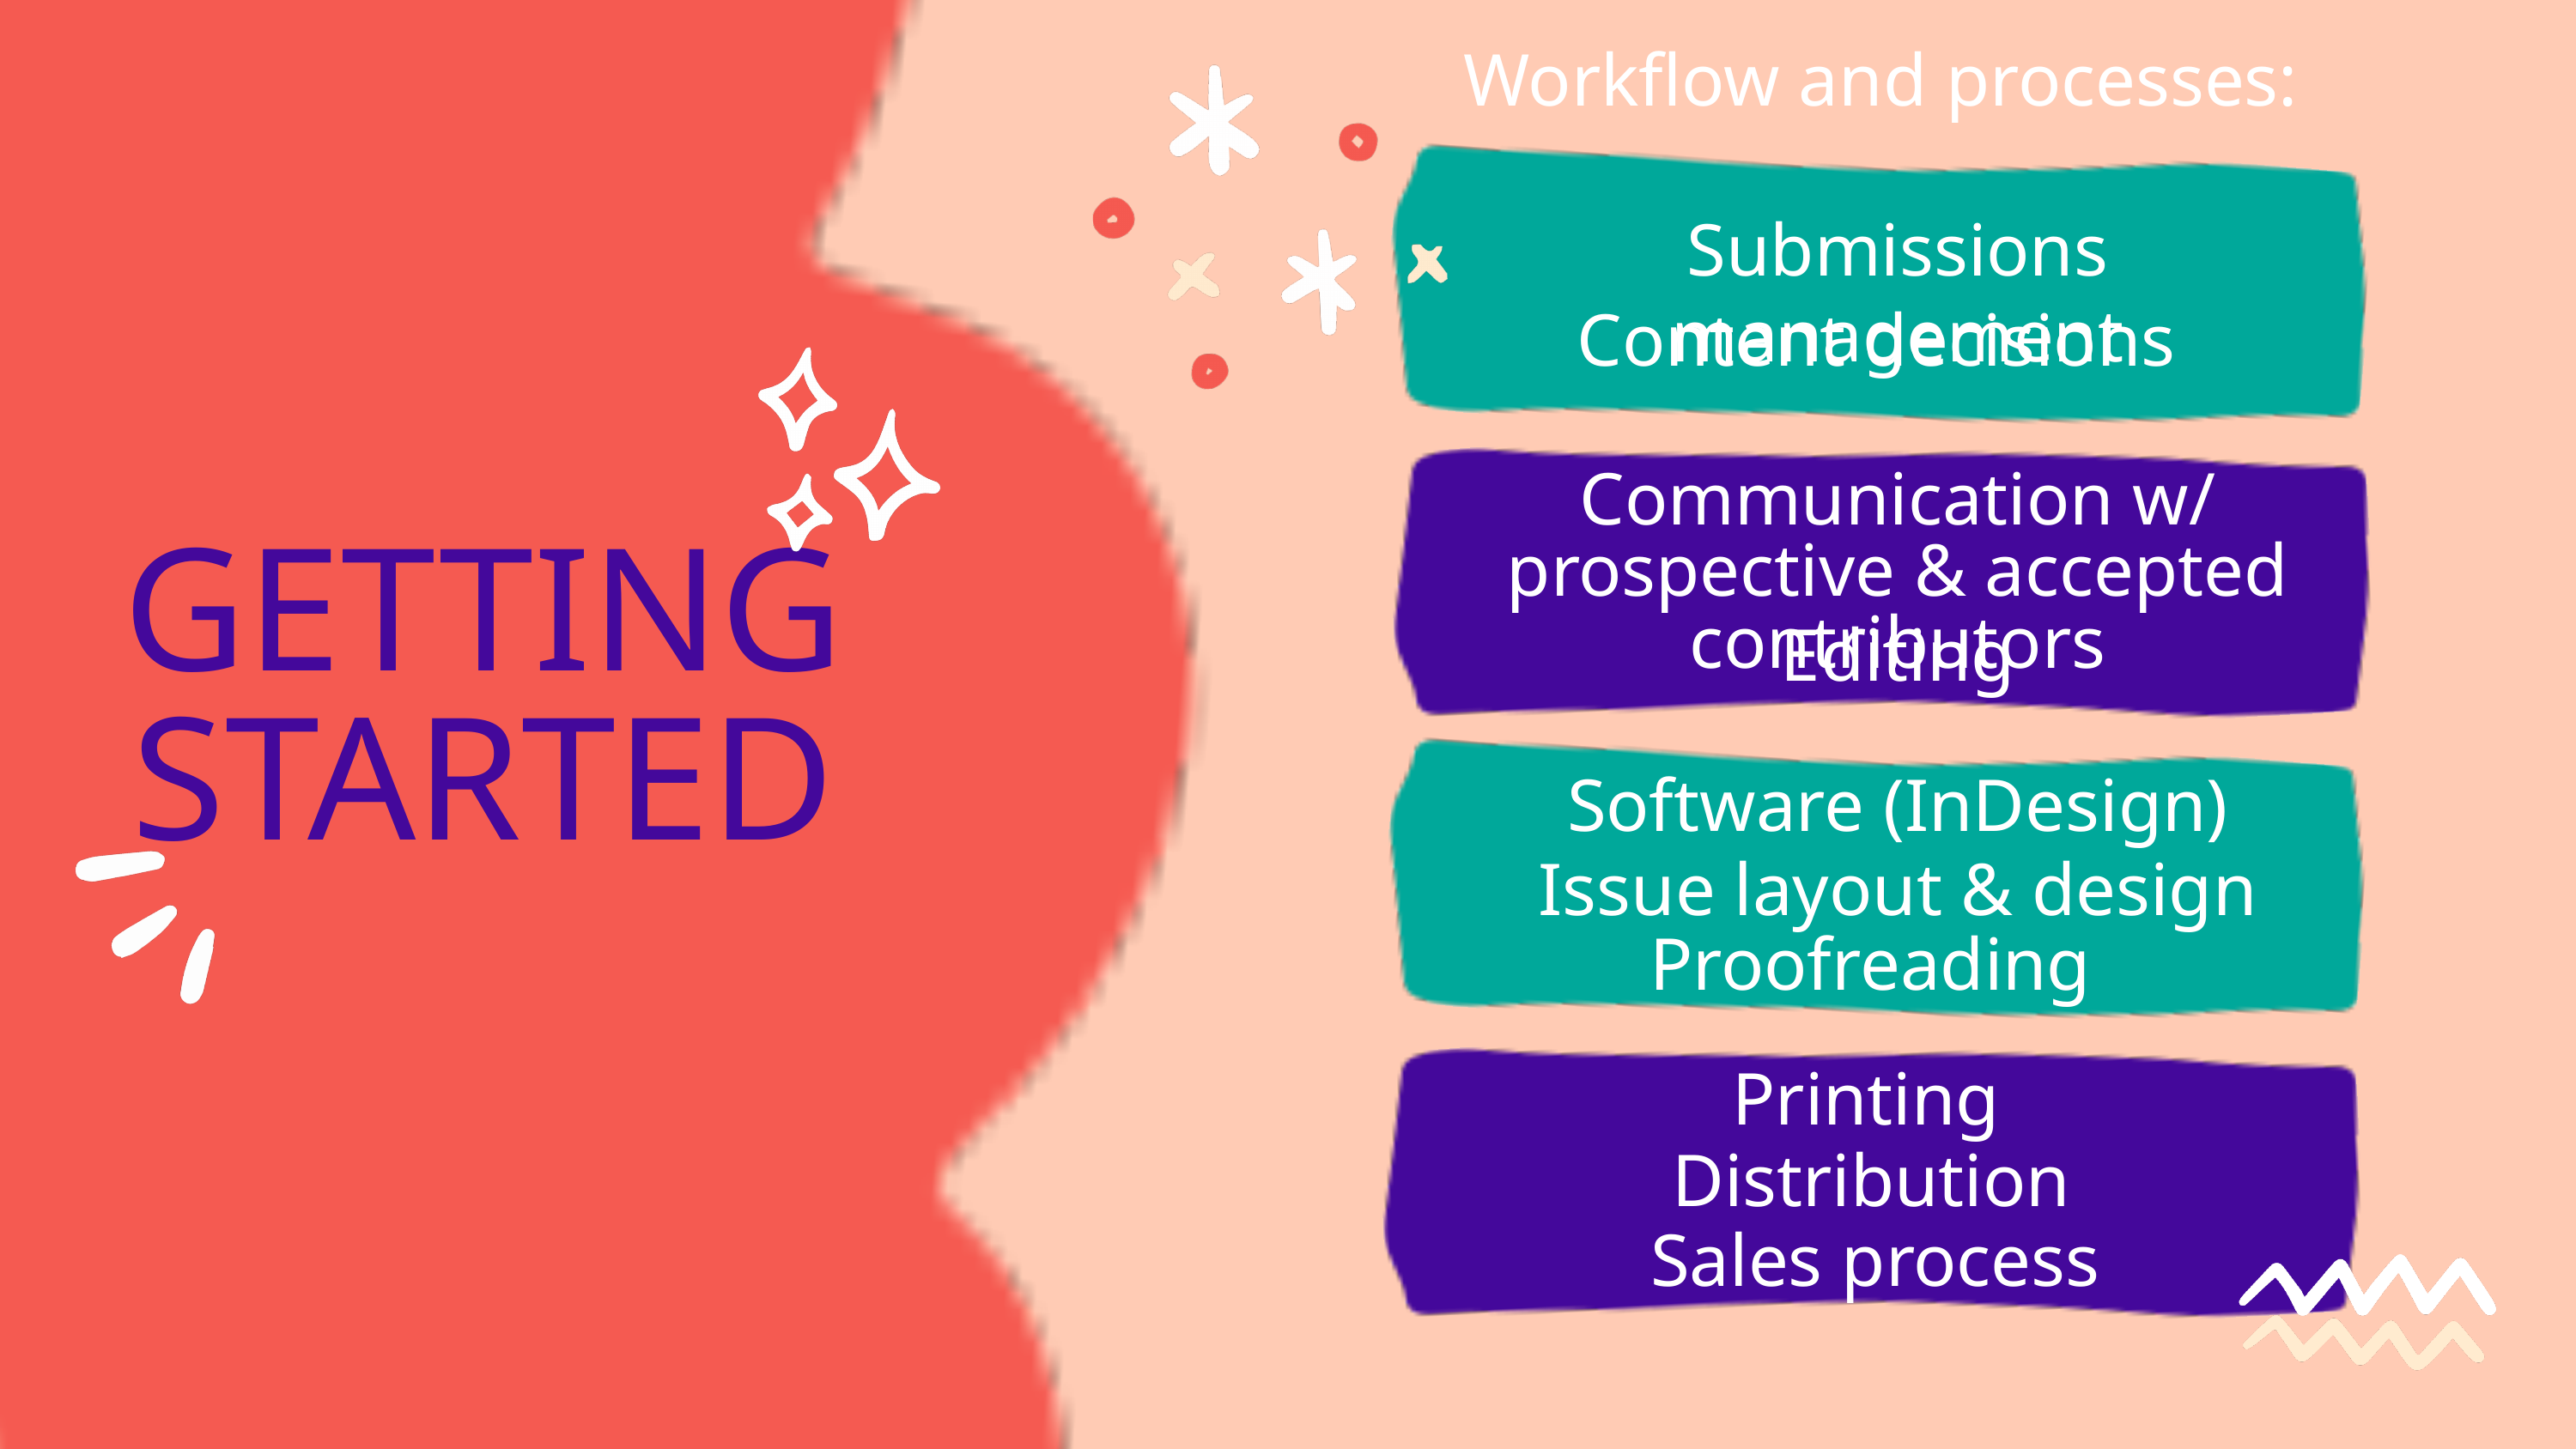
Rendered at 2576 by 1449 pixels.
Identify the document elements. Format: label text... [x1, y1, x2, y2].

picture [0, 0, 2497, 1449]
text_box Workflow and processes: [1613, 33, 2306, 120]
